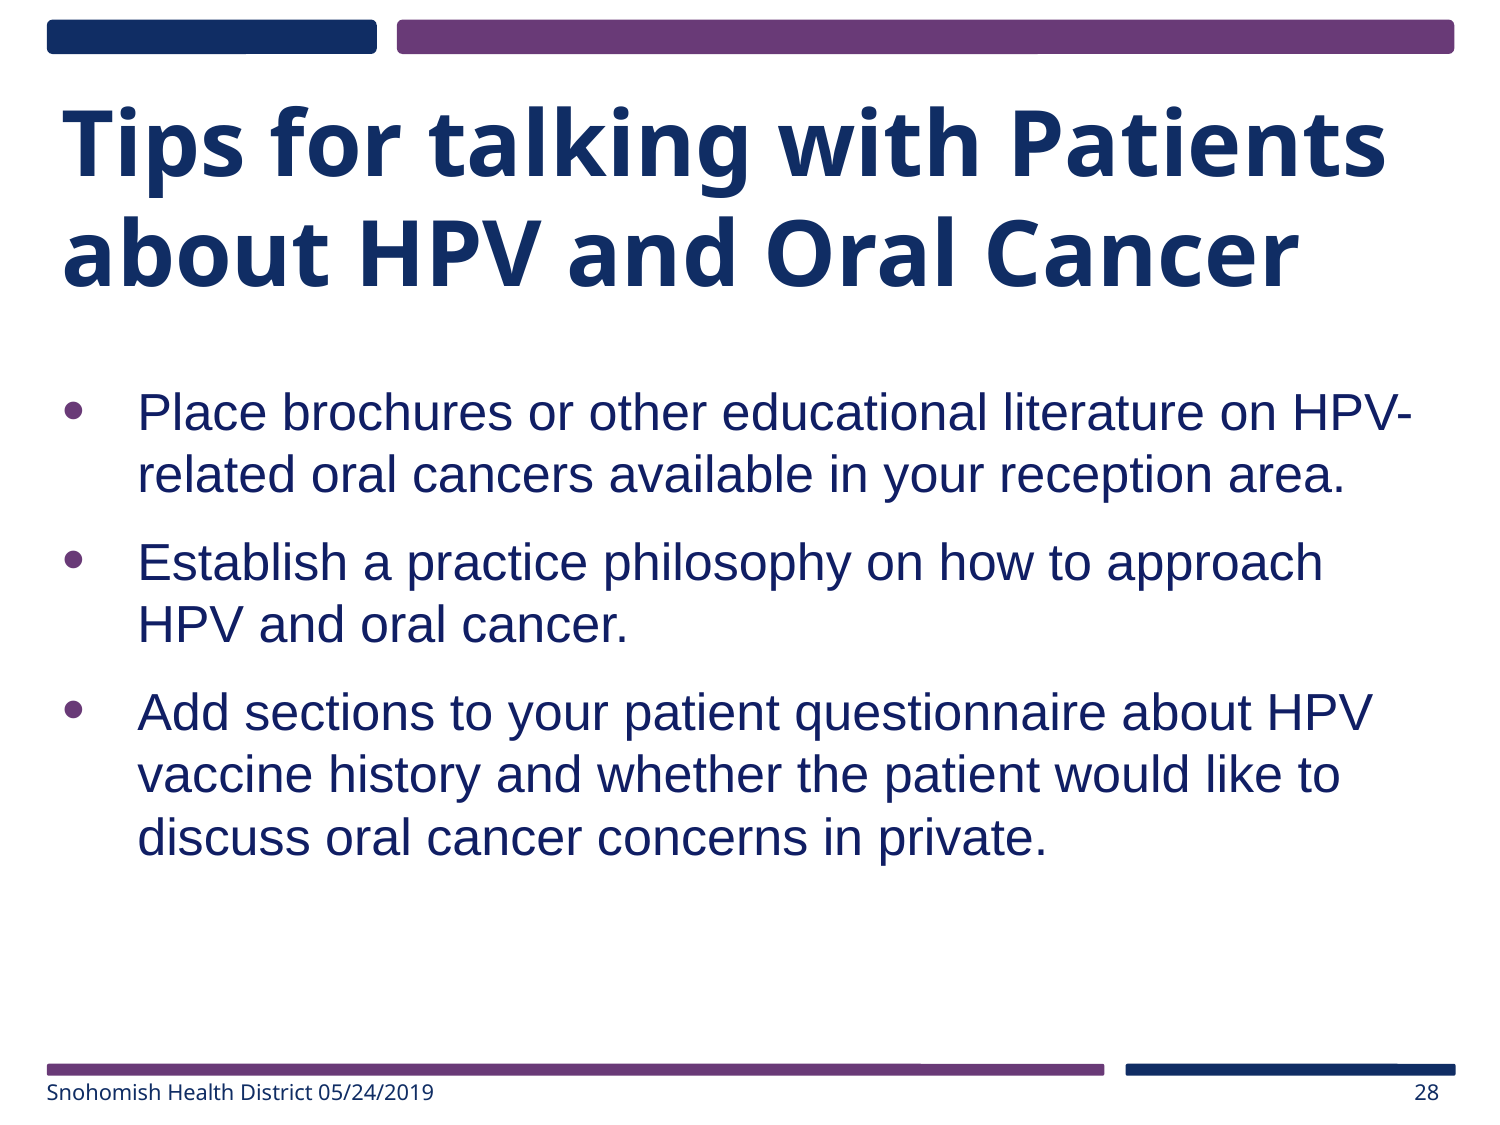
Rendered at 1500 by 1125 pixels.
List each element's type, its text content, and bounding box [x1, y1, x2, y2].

slide_number 28 [1391, 1064, 1455, 1124]
title Tips for talking with Patients about HPV and Oral Cancer [46, 102, 1454, 288]
list Place brochures or other educational literature on HPV-related oral cancers available in your reception area. Establish a practice philosophy on how to approach HPV and oral cancer. Add sections to your patient questionnaire about HPV vaccine history and whether the patient would like to discuss oral cancer concerns in private. [47, 370, 1455, 1064]
footer Snohomish Health District 05/24/2019 [46, 1063, 648, 1124]
